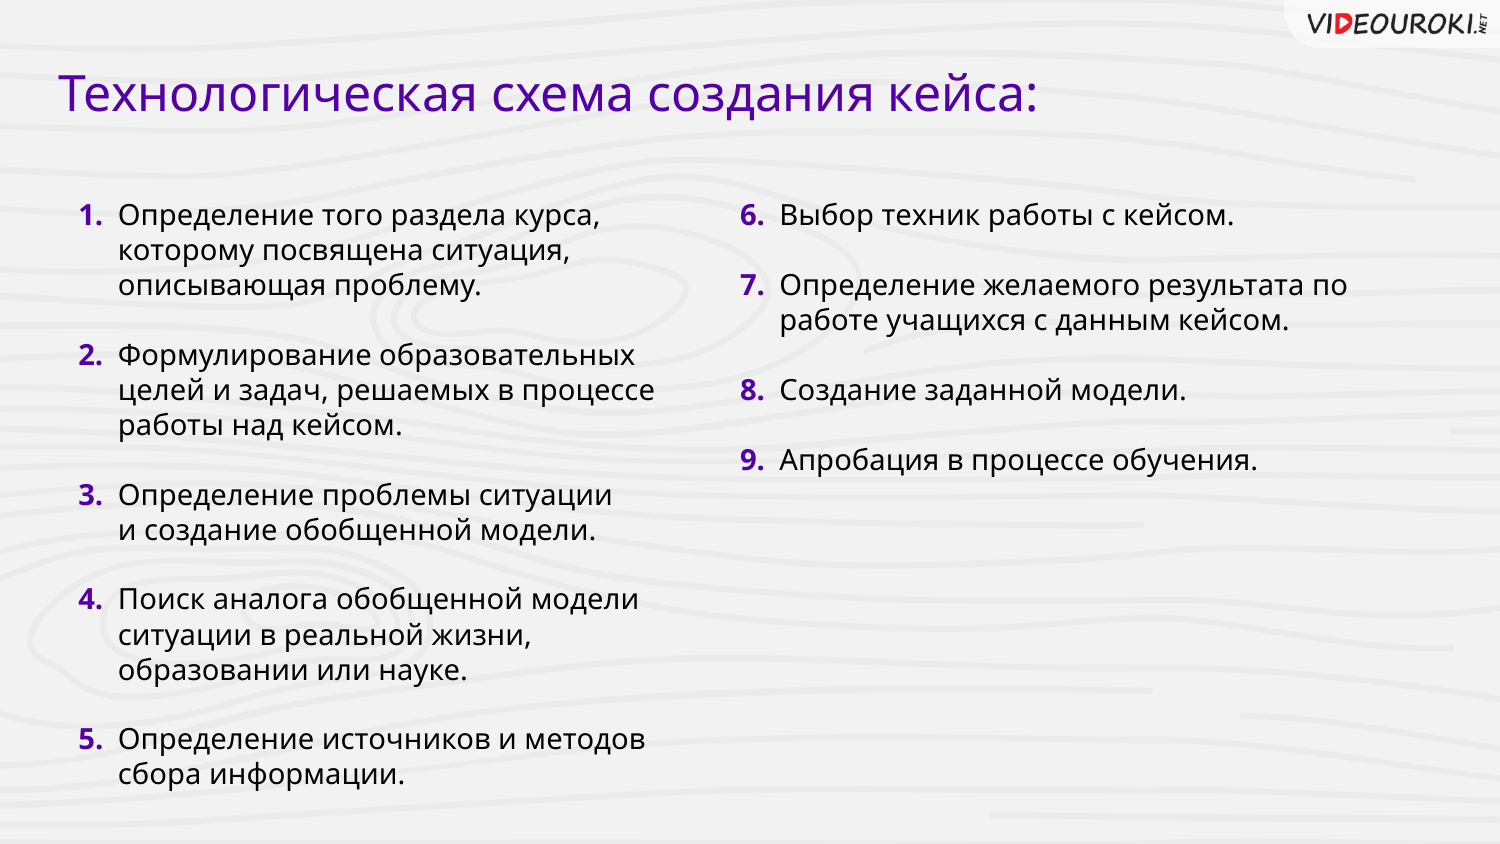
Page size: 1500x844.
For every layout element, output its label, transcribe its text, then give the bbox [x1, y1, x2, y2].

text_box Технологическая схема создания кейса: [58, 61, 1442, 122]
picture [0, 0, 1500, 844]
text_box Определение того раздела курса, которому посвящена ситуация, описывающая проблему. Формулирование образовательных целей и задач, решаемых в процессе работы над кейсом. Определение проблемы ситуации и создание обобщенной модели. Поиск аналога обобщенной модели ситуации в реальной жизни, образовании или науке. Определение источников и методов сбора информации. [117, 196, 721, 791]
text_box 6. 7. 8. 9. [720, 196, 780, 477]
text_box Выбор техник работы с кейсом. Определение желаемого результата по работе учащихся с данным кейсом. Создание заданной модели. Апробация в процессе обучения. [780, 196, 1382, 477]
text_box 1. 2. 3. 4. 5. [58, 196, 118, 756]
